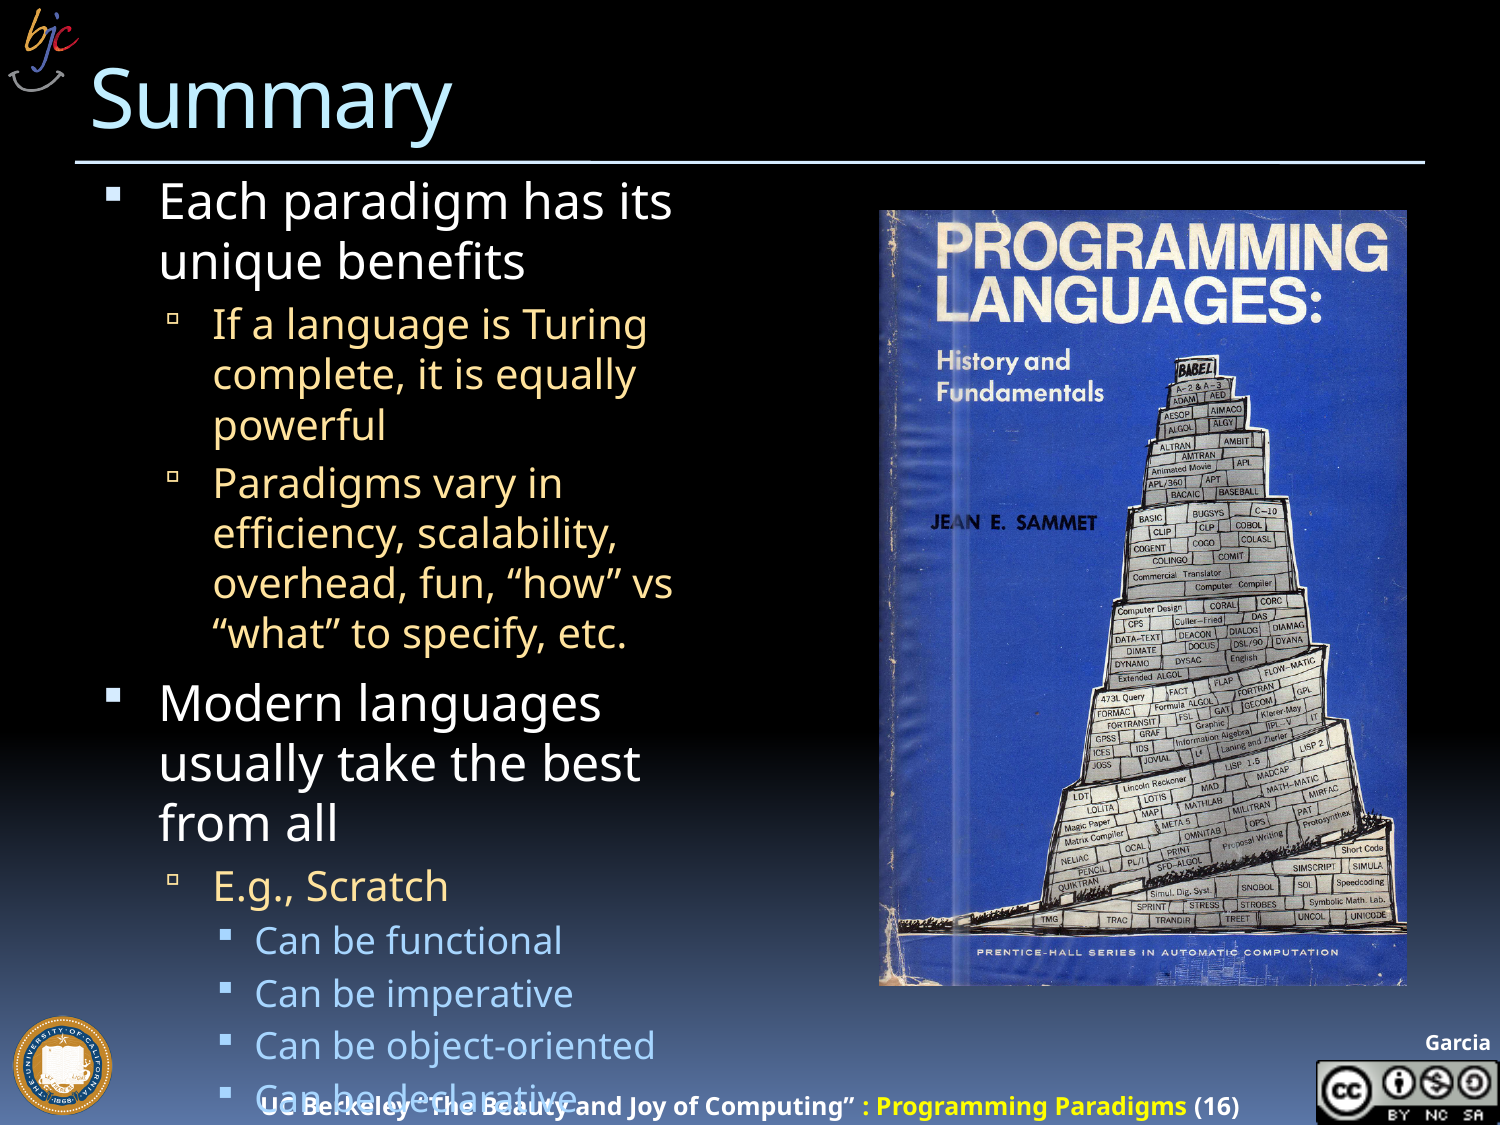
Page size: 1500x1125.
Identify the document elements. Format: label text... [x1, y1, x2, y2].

picture [1316, 1060, 1500, 1125]
picture [8, 8, 79, 92]
list Each paradigm has its unique benefits If a language is Turing complete, it is equally powerful Paradigms vary in efficiency, scalability, overhead, fun, “how” vs “what” to specify, etc. Modern languages usually take the best from all E.g., Scratch Can be functional Can be imperative Can be object-oriented Can be declarative [75, 163, 776, 1034]
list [847, 209, 1438, 986]
title Summary [75, 37, 1425, 163]
picture [12, 1015, 113, 1116]
